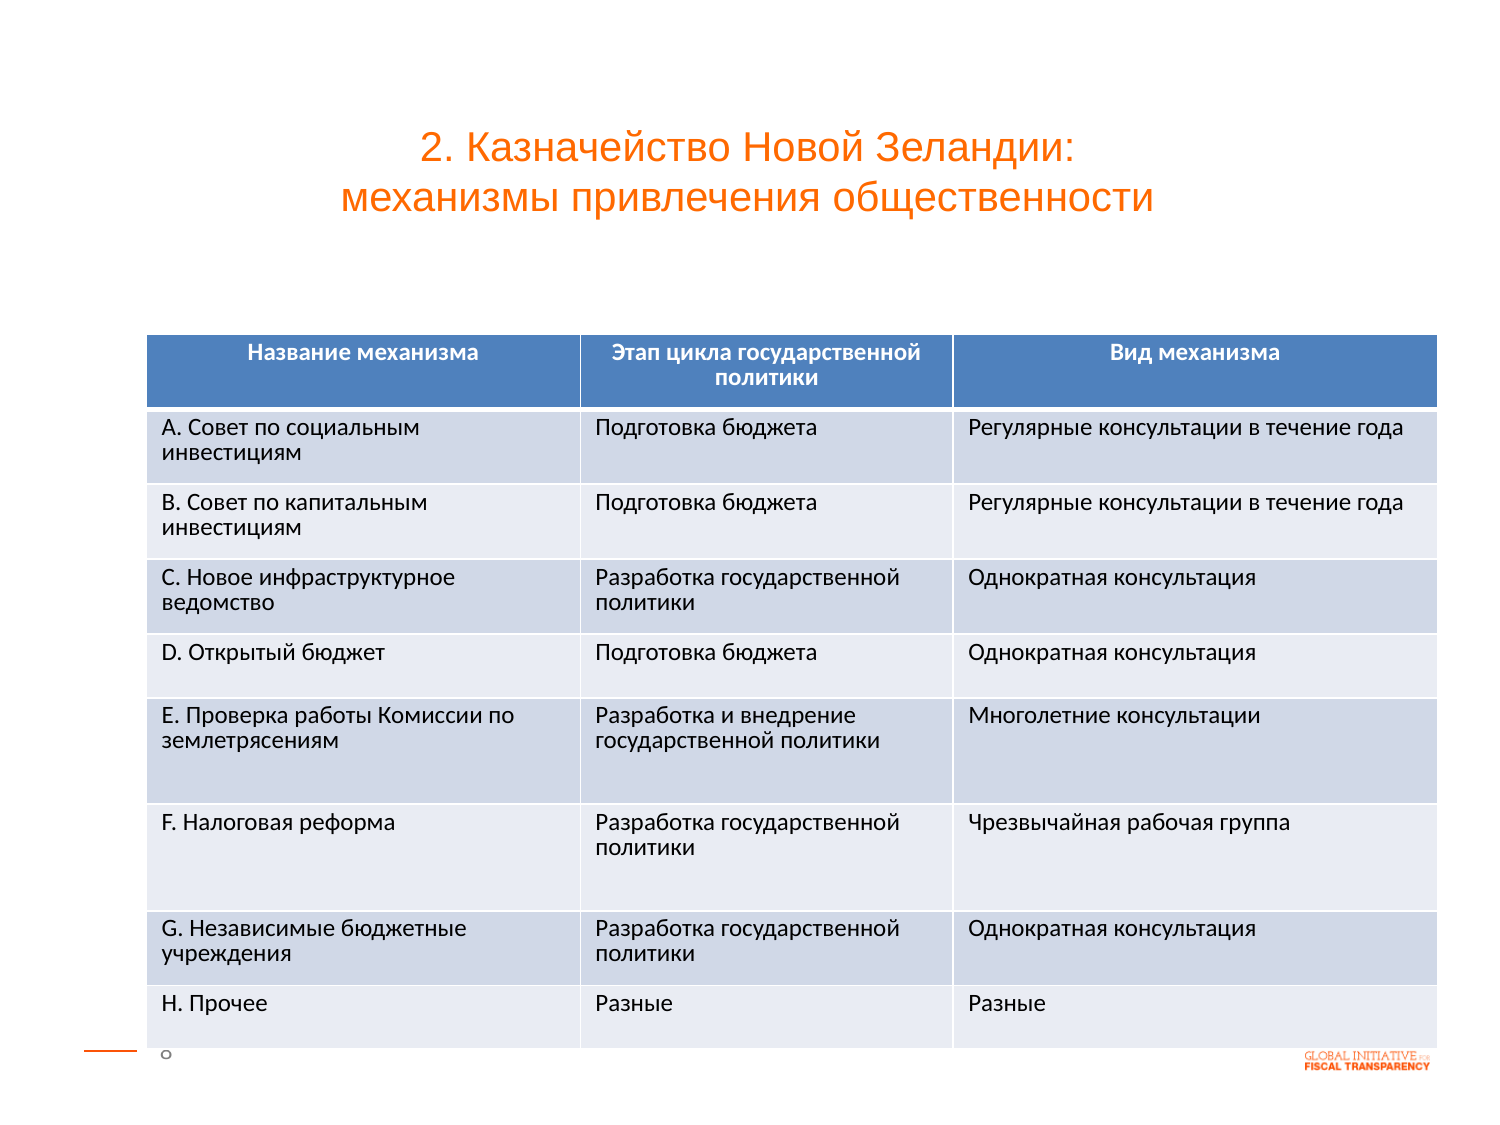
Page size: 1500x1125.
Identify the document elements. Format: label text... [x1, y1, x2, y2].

table_cell H. Прочее [147, 986, 580, 1048]
picture [1304, 1050, 1431, 1073]
table_cell Регулярные консультации в течение года [954, 485, 1437, 558]
table_cell G. Независимые бюджетные учреждения [147, 912, 580, 985]
table_header Этап цикла государственной политики [581, 335, 952, 407]
table_cell Разработка государственной политики [581, 560, 952, 633]
table_cell A. Совет по социальным инвестициям [147, 412, 580, 483]
table_cell Однократная консультация [954, 912, 1437, 985]
table_header Название механизма [147, 335, 580, 407]
table_header Вид механизма [954, 335, 1437, 407]
table_cell Разработка и внедрение государственной политики [581, 699, 952, 803]
table_cell Однократная консультация [954, 635, 1437, 697]
table_cell Разработка государственной политики [581, 912, 952, 985]
table_cell D. Открытый бюджет [147, 635, 580, 697]
table_cell Чрезвычайная рабочая группа [954, 805, 1437, 910]
table_cell Подготовка бюджета [581, 412, 952, 483]
table_cell Подготовка бюджета [581, 485, 952, 558]
table_cell Разные [954, 986, 1437, 1048]
text_box [83, 290, 1420, 366]
table_cell E. Проверка работы Комиссии по землетрясениям [147, 699, 580, 803]
table_cell Подготовка бюджета [581, 635, 952, 697]
table_cell Однократная консультация [954, 560, 1437, 633]
table_cell Многолетние консультации [954, 699, 1437, 803]
text_box 2. Казначейство Новой Зеландии: механизмы привлечения общественности [325, 111, 1170, 227]
table_cell Разные [581, 986, 952, 1048]
table_cell Разработка государственной политики [581, 805, 952, 910]
table_cell Регулярные консультации в течение года [954, 412, 1437, 483]
table_cell C. Новое инфраструктурное ведомство [147, 560, 580, 633]
text_box 8 [75, 1029, 188, 1090]
table_cell B. Совет по капитальным инвестициям [147, 485, 580, 558]
table_cell F. Налоговая реформа [147, 805, 580, 910]
